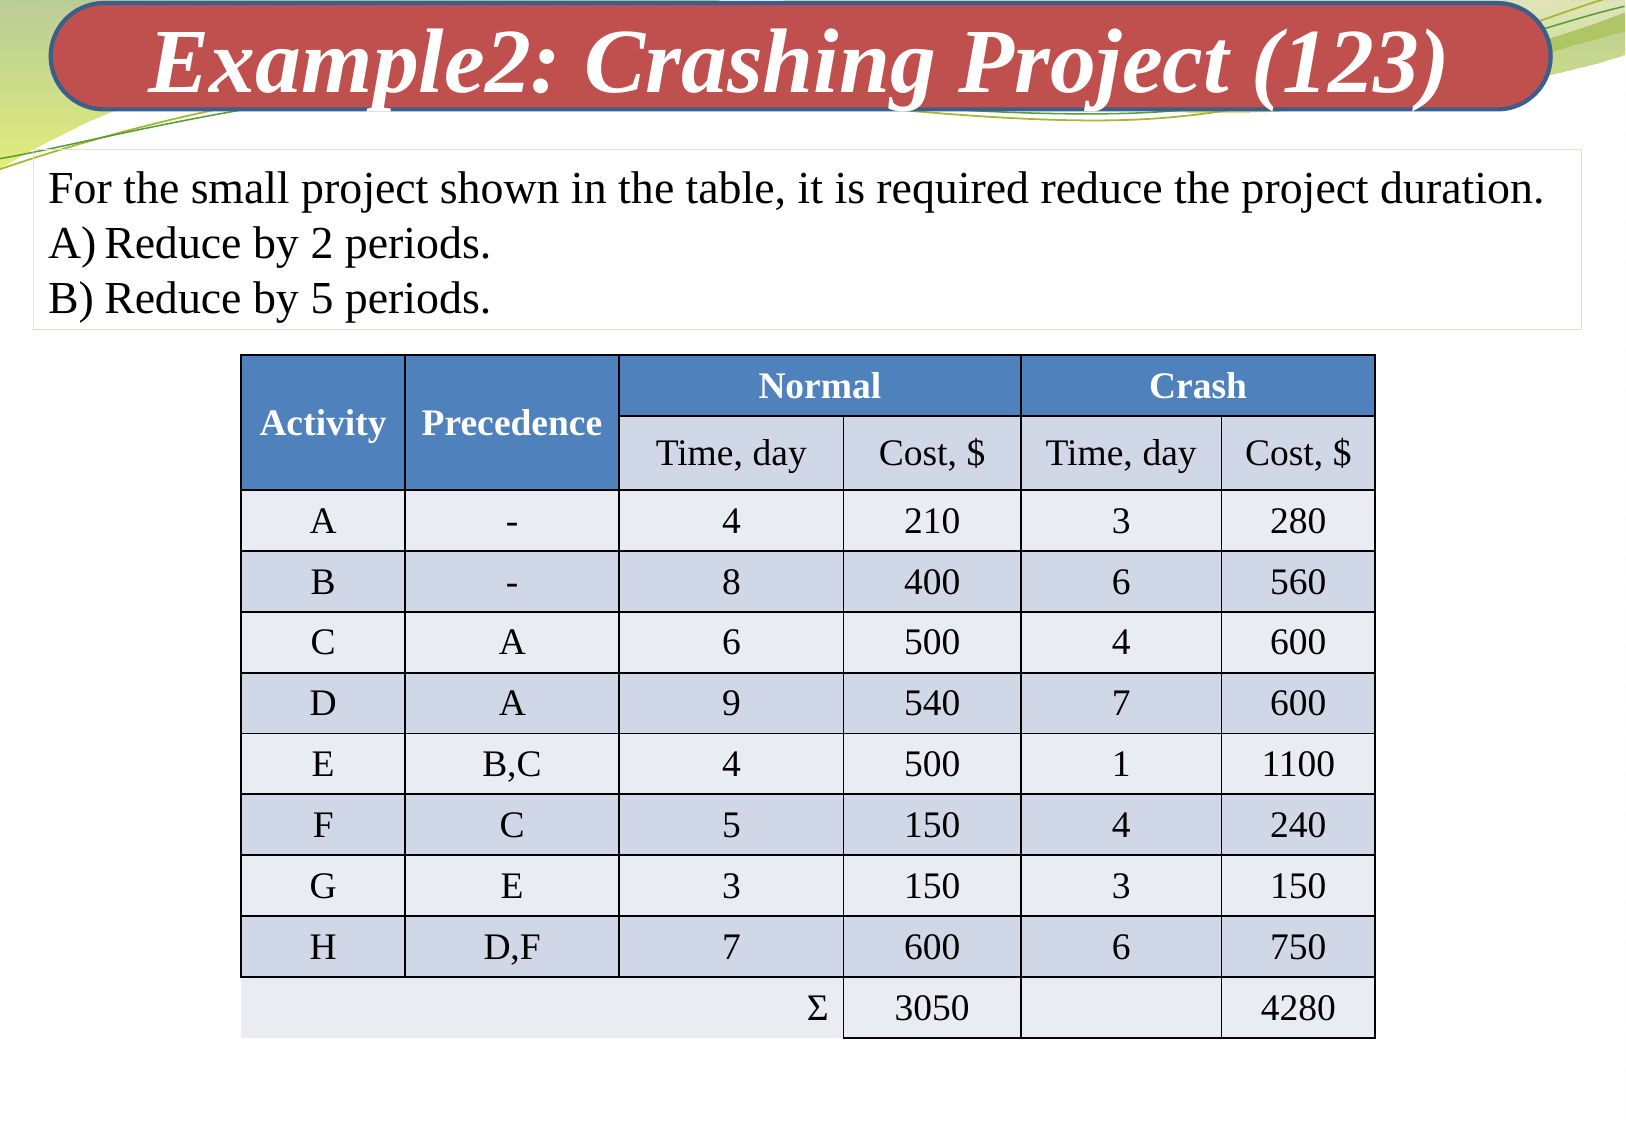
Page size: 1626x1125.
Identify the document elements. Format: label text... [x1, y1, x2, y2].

table_cell 5 [620, 795, 843, 854]
table_cell 150 [1222, 856, 1374, 915]
text_box Example2: Crashing Project (123) [50, 3, 1551, 110]
table_cell 4 [620, 491, 843, 550]
table_cell A [406, 674, 618, 733]
table_cell 600 [1222, 674, 1374, 733]
table_cell 3050 [844, 978, 1020, 1037]
table_cell 6 [1022, 552, 1221, 611]
table_cell 560 [1222, 552, 1374, 611]
table_cell 1 [1022, 734, 1221, 793]
table_cell 210 [844, 491, 1020, 550]
table_cell 3 [620, 856, 843, 915]
table_cell 400 [844, 552, 1020, 611]
table_cell - [406, 491, 618, 550]
table_cell D,F [406, 917, 618, 976]
table_header Precedence [406, 356, 618, 489]
table_cell 7 [620, 917, 843, 976]
table_cell B,C [406, 734, 618, 793]
table_cell 750 [1222, 917, 1374, 976]
table_cell 500 [844, 734, 1020, 793]
table_cell 150 [844, 795, 1020, 854]
table_cell 600 [1222, 613, 1374, 672]
table_cell G [242, 856, 404, 915]
table_cell 1100 [1222, 734, 1374, 793]
table_cell E [242, 734, 404, 793]
table_cell 4 [620, 734, 843, 793]
table_cell 600 [844, 917, 1020, 976]
table_cell 4 [1022, 795, 1221, 854]
table_cell 4280 [1222, 978, 1374, 1037]
table_cell 6 [620, 613, 843, 672]
table_cell 240 [1222, 795, 1374, 854]
table_cell 500 [844, 613, 1020, 672]
table_cell D [242, 674, 404, 733]
table_cell H [242, 917, 404, 976]
table_header Crash [1022, 356, 1374, 415]
table_header Normal [620, 356, 1020, 415]
table_cell C [242, 613, 404, 672]
table_cell E [406, 856, 618, 915]
table_cell [241, 978, 405, 1038]
table_cell Time, day [1022, 417, 1221, 489]
table_cell 540 [844, 674, 1020, 733]
table_cell B [242, 552, 404, 611]
table_cell C [406, 795, 618, 854]
table_cell Σ [619, 978, 843, 1038]
table_header Activity [242, 356, 404, 489]
table_cell 7 [1022, 674, 1221, 733]
table_cell 9 [620, 674, 843, 733]
table_cell F [242, 795, 404, 854]
table_cell Cost, $ [844, 417, 1020, 489]
table_cell [405, 978, 619, 1038]
table_cell 6 [1022, 917, 1221, 976]
table_cell 8 [620, 552, 843, 611]
table_cell 3 [1022, 491, 1221, 550]
table_cell [1022, 978, 1221, 1037]
table_cell Time, day [620, 417, 843, 489]
text_box For the small project shown in the table, it is required reduce the project duration. Reduce by 2 periods. Reduce by 5 periods. [33, 149, 1582, 330]
table_cell A [406, 613, 618, 672]
table_cell - [406, 552, 618, 611]
table_cell 150 [844, 856, 1020, 915]
table_cell 280 [1222, 491, 1374, 550]
table_cell A [242, 491, 404, 550]
table_cell 3 [1022, 856, 1221, 915]
table_cell 4 [1022, 613, 1221, 672]
table_cell Cost, $ [1222, 417, 1374, 489]
